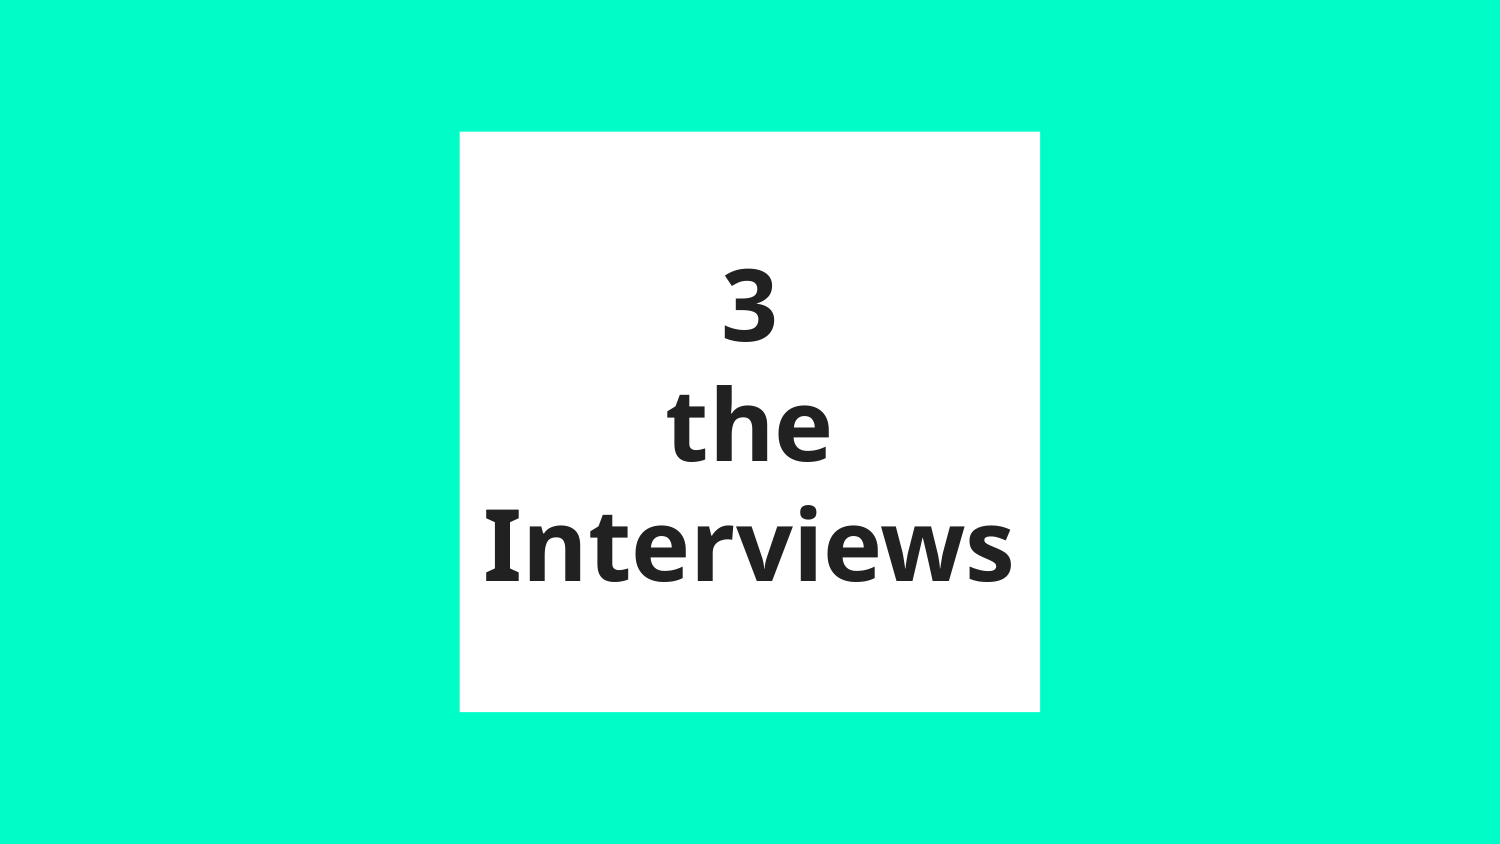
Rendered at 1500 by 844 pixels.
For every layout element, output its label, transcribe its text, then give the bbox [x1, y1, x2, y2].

title 3 the Interviews [459, 131, 1041, 713]
